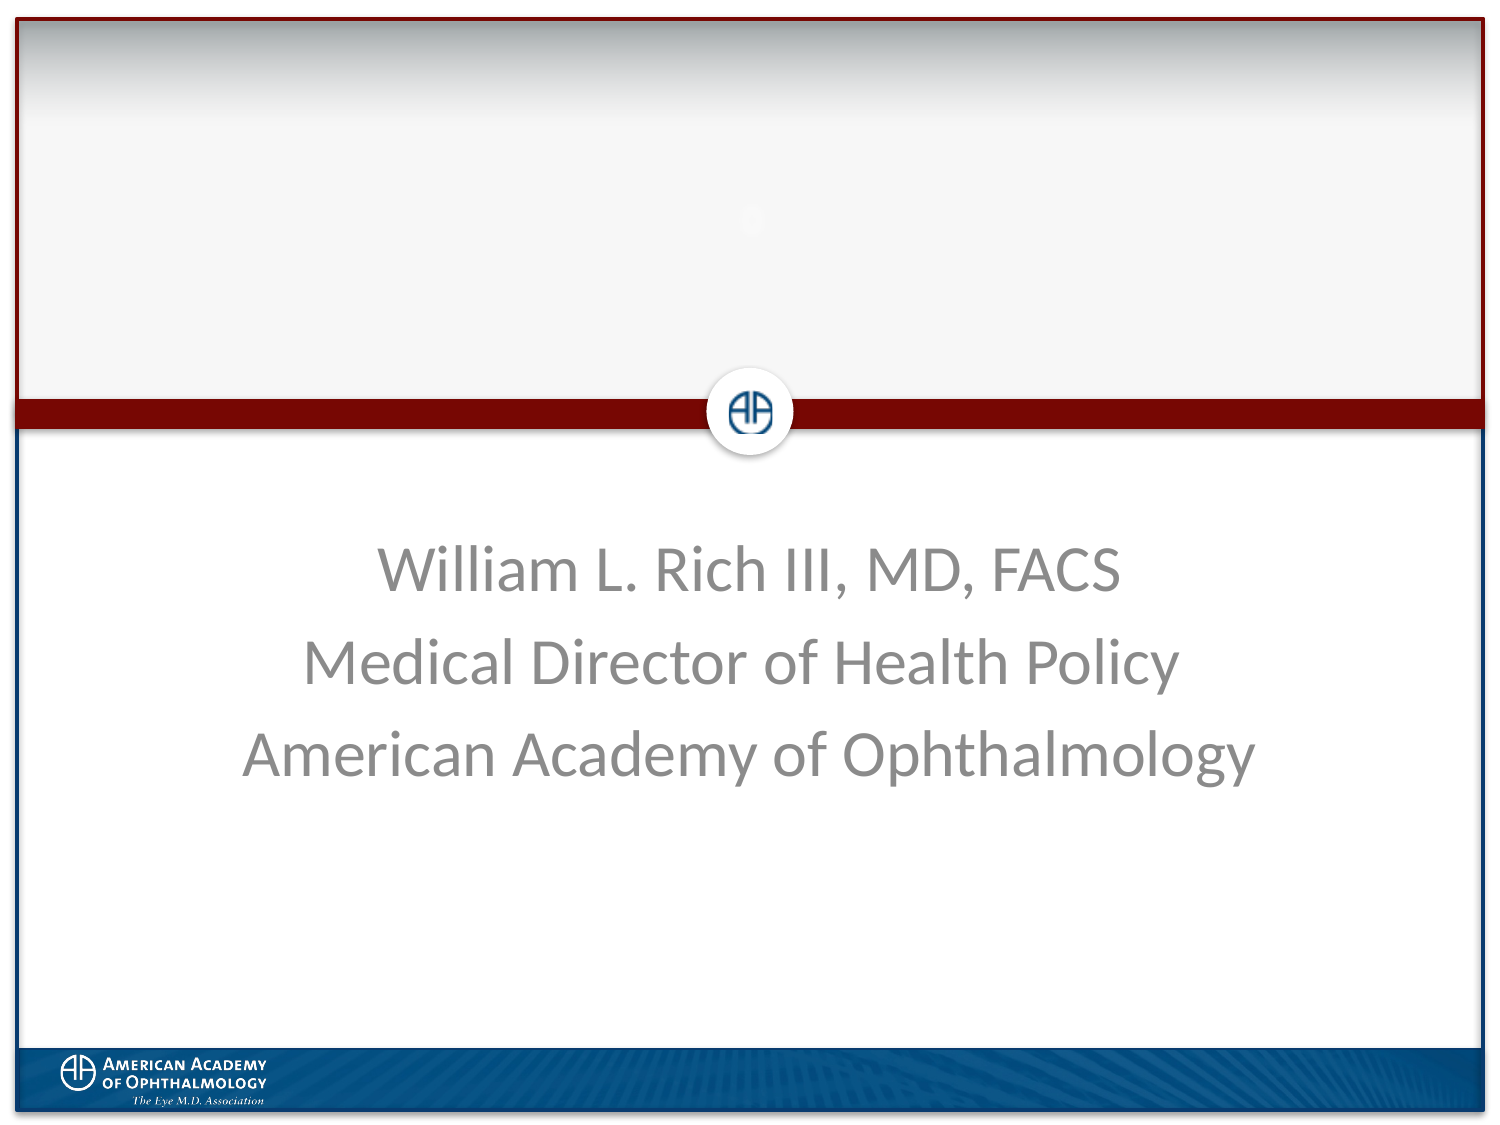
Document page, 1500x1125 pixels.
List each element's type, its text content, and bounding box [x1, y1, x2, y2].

picture [20, 1050, 1481, 1108]
subtitle William L. Rich III, MD, FACS Medical Director of Health Policy American Academy of Ophthalmology [225, 518, 1275, 806]
